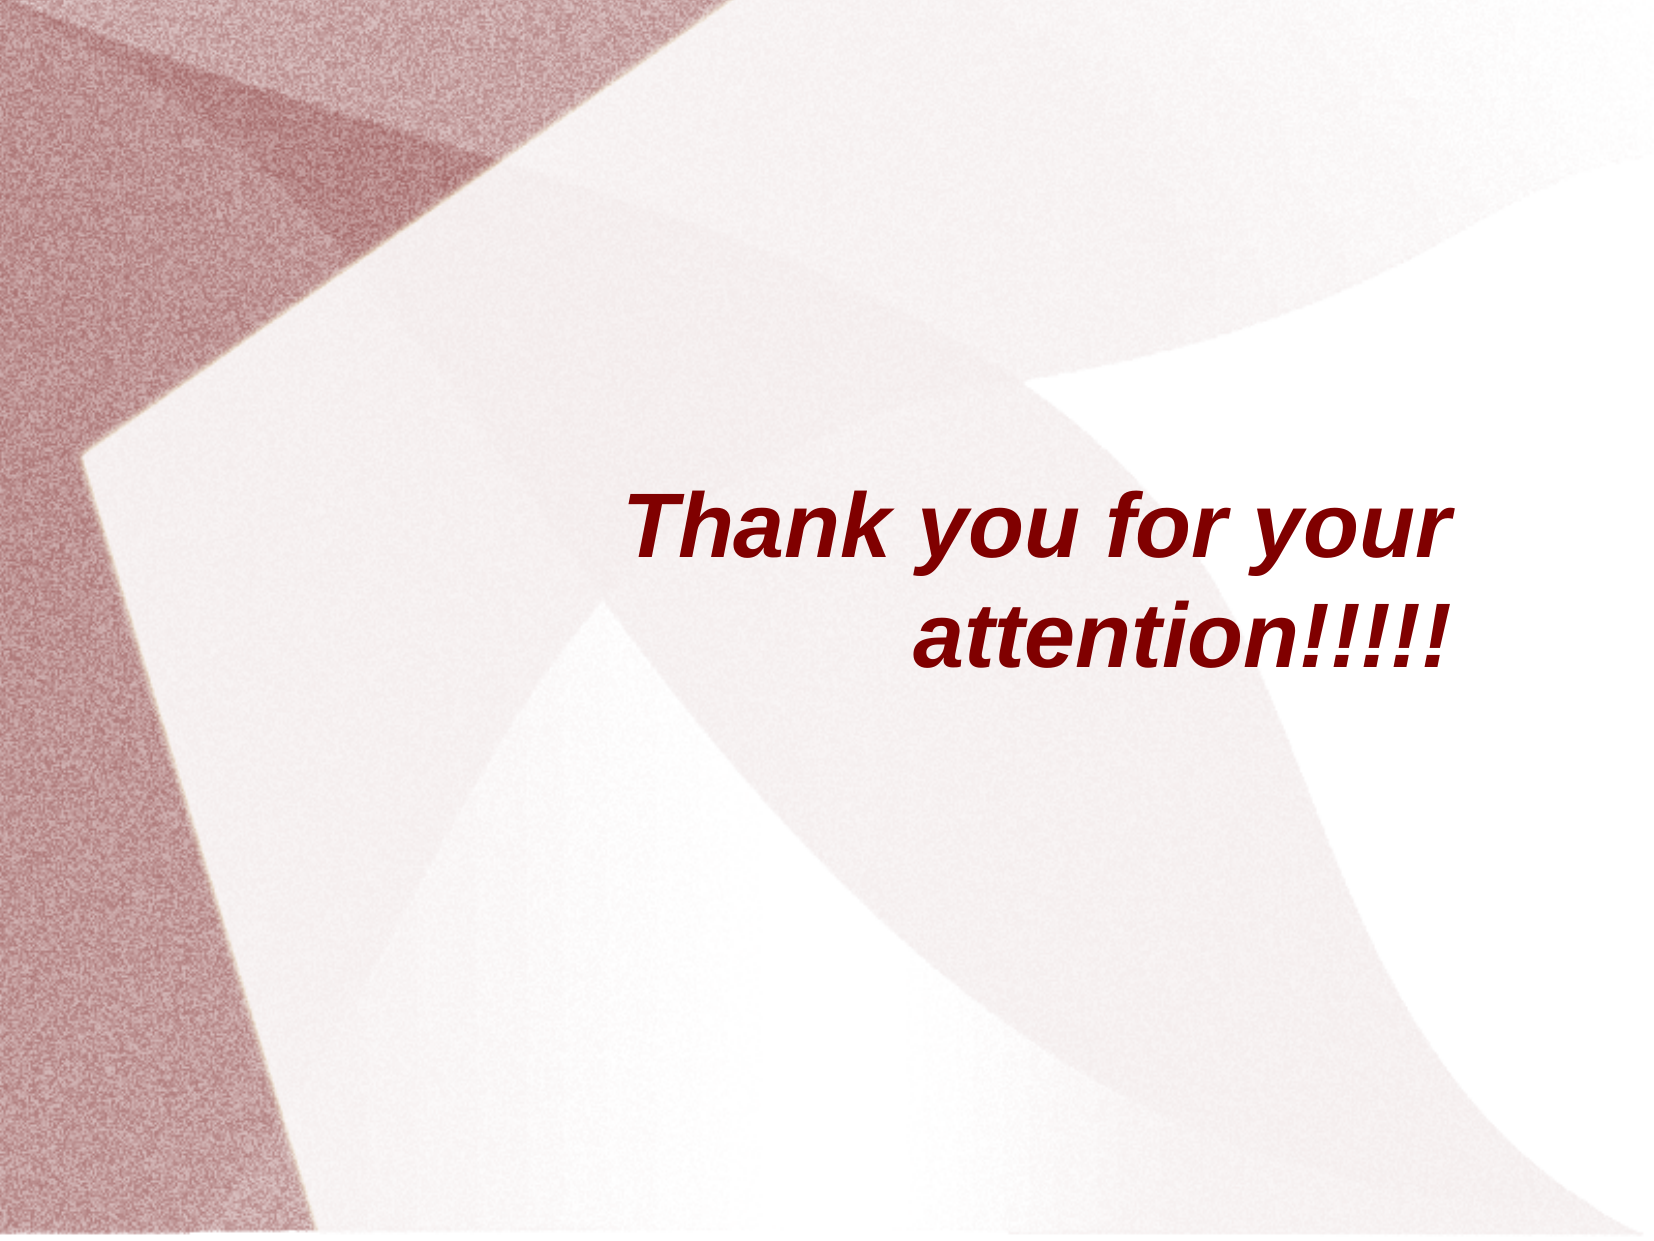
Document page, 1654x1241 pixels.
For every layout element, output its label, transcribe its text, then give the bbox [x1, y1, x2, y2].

picture [0, 0, 1654, 1241]
title Thank you for your attention!!!!! [442, 472, 1453, 680]
